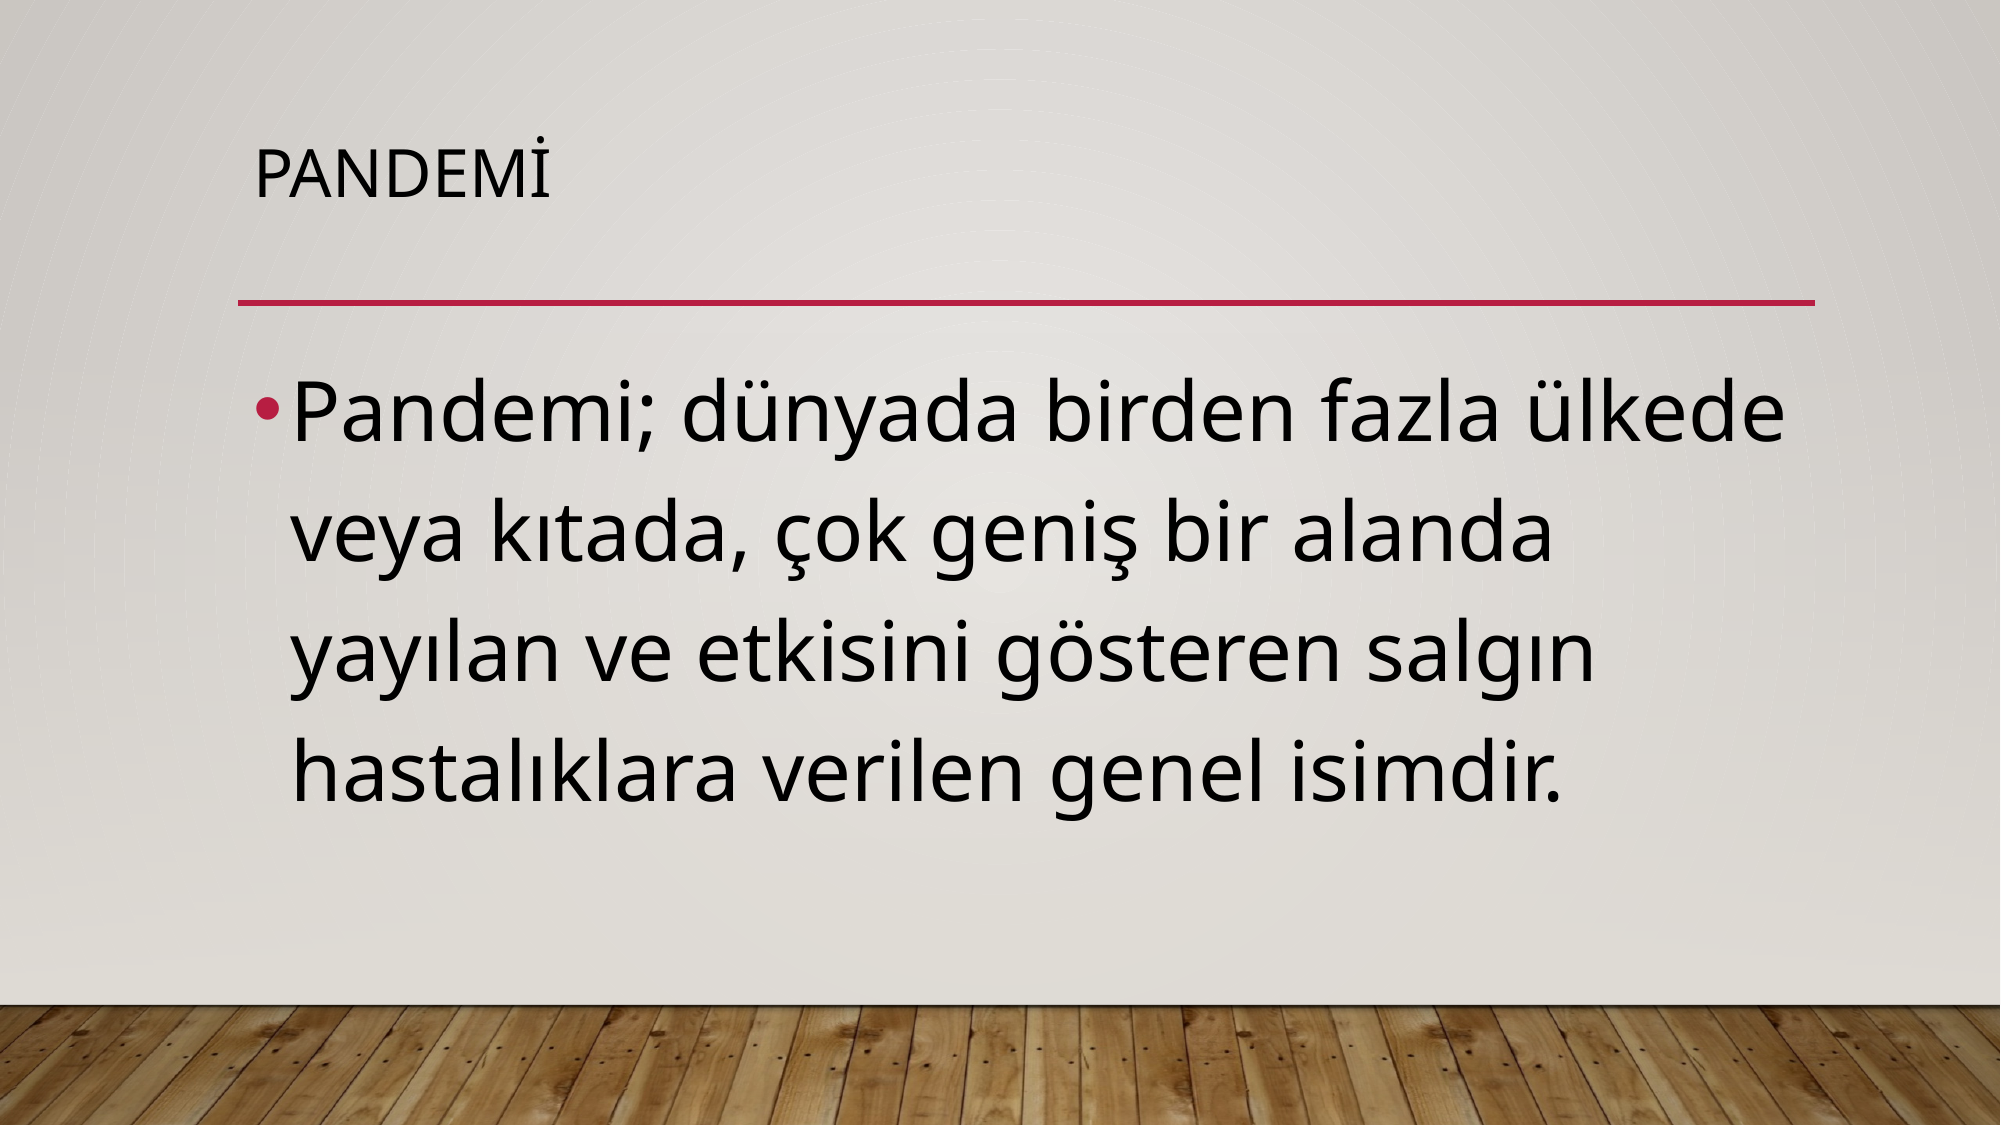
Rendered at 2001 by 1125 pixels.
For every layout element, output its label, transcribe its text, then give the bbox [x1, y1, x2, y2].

picture [0, 1005, 2000, 1125]
title pandemi [238, 131, 1814, 305]
list Pandemi; dünyada birden fazla ülkede veya kıtada, çok geniş bir alanda yayılan ve etkisini gösteren salgın hastalıklara verilen genel isimdir. [238, 330, 1814, 897]
